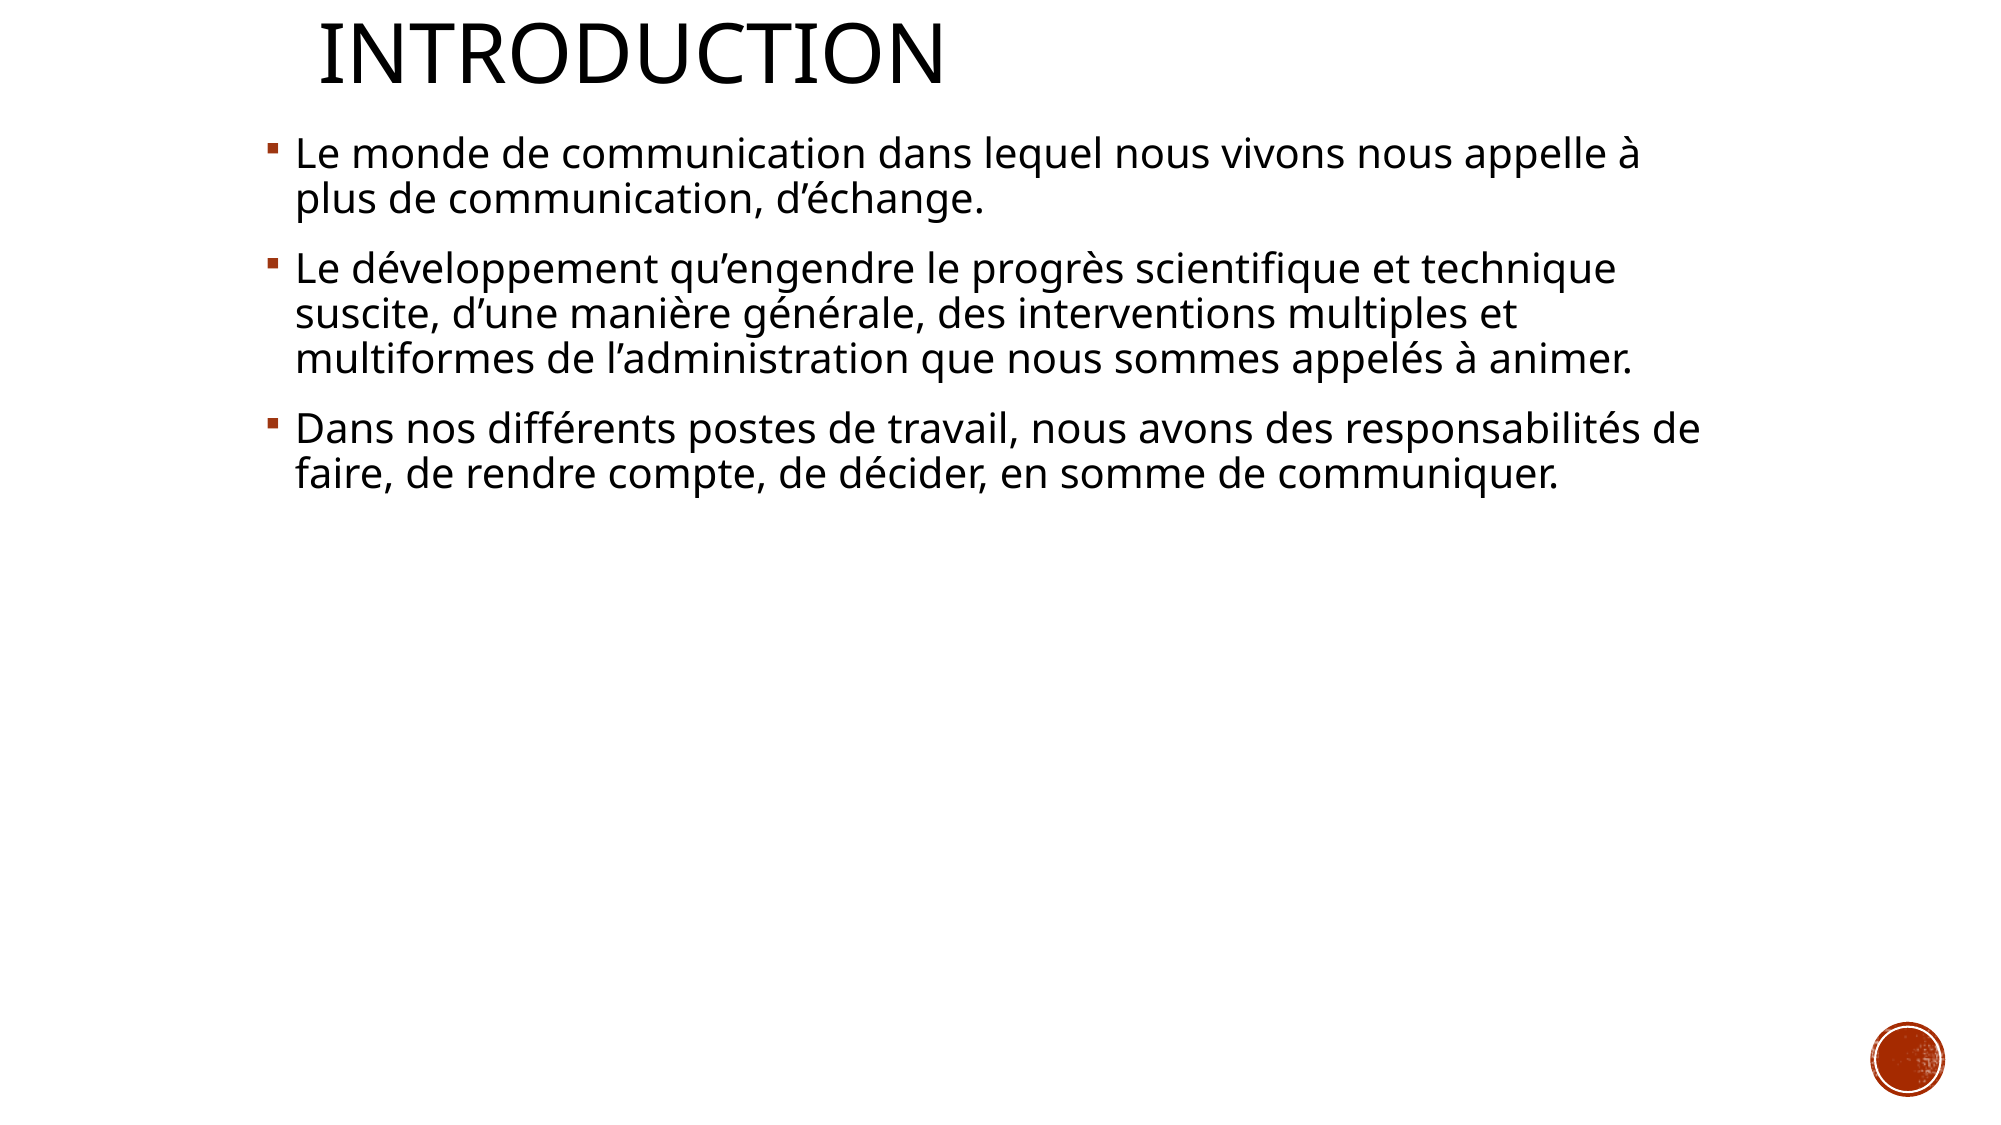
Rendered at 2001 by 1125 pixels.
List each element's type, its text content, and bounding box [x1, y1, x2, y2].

title INTRODUCTION [303, 0, 1709, 114]
list Le monde de communication dans lequel nous vivons nous appelle à plus de communication, d’échange. Le développement qu’engendre le progrès scientifique et technique suscite, d’une manière générale, des interventions multiples et multiformes de l’administration que nous sommes appelés à animer. Dans nos différents postes de travail, nous avons des responsabilités de faire, de rendre compte, de décider, en somme de communiquer. [249, 125, 1750, 1125]
